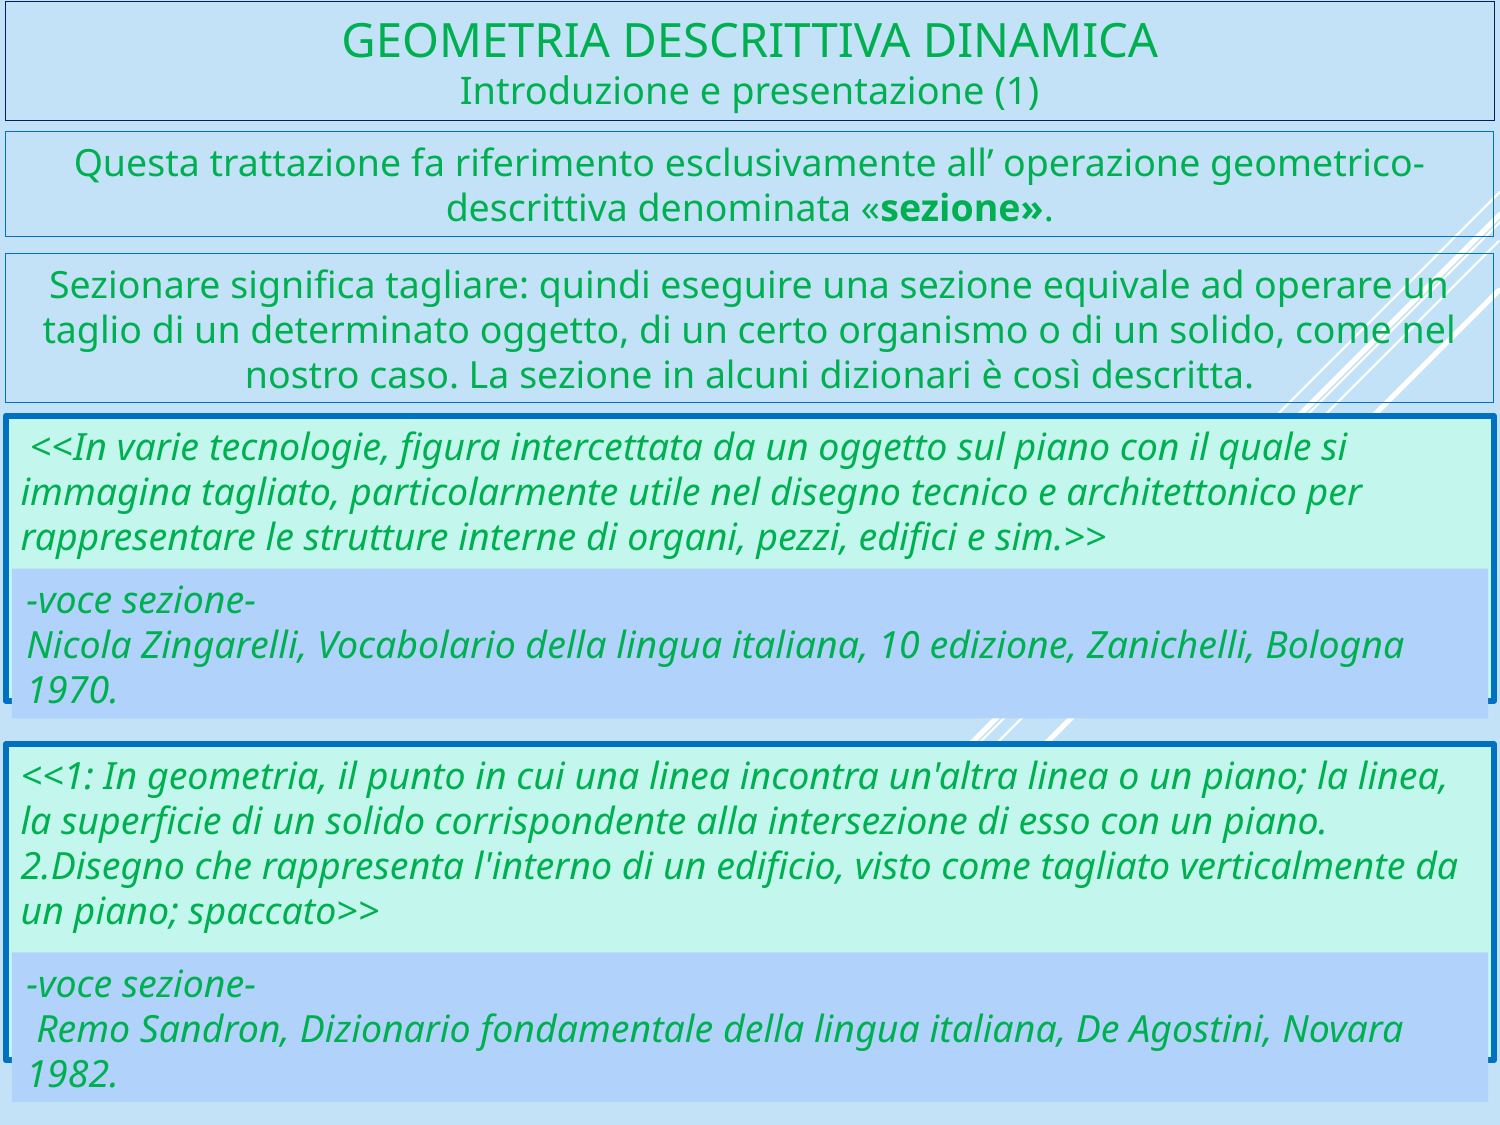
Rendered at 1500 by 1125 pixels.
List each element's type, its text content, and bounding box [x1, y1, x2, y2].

text_box Questa trattazione fa riferimento esclusivamente all’ operazione geometrico-descrittiva denominata «sezione». [5, 131, 1494, 237]
text_box Sezionare significa tagliare: quindi eseguire una sezione equivale ad operare un taglio di un determinato oggetto, di un certo organismo o di un solido, come nel nostro caso. La sezione in alcuni dizionari è così descritta. [5, 253, 1494, 403]
text_box -voce sezione- Remo Sandron, Dizionario fondamentale della lingua italiana, De Agostini, Novara 1982. [11, 952, 1489, 1103]
text_box <<1: In geometria, il punto in cui una linea incontra un'altra linea o un piano; la linea, la superficie di un solido corrispondente alla intersezione di esso con un piano. 2.Disegno che rappresenta l'interno di un edificio, visto come tagliato verticalmente da un piano; spaccato>> [5, 744, 1494, 1061]
text_box -voce sezione- Nicola Zingarelli, Vocabolario della lingua italiana, 10 edizione, Zanichelli, Bologna 1970. [11, 568, 1489, 719]
title Geometria descrittiva dinamica Introduzione e presentazione (1) [5, 1, 1495, 121]
text_box <<In varie tecnologie, figura intercettata da un oggetto sul piano con il quale si immagina tagliato, particolarmente utile nel disegno tecnico e architettonico per rappresentare le strutture interne di organi, pezzi, edifici e sim.>> [5, 416, 1494, 701]
